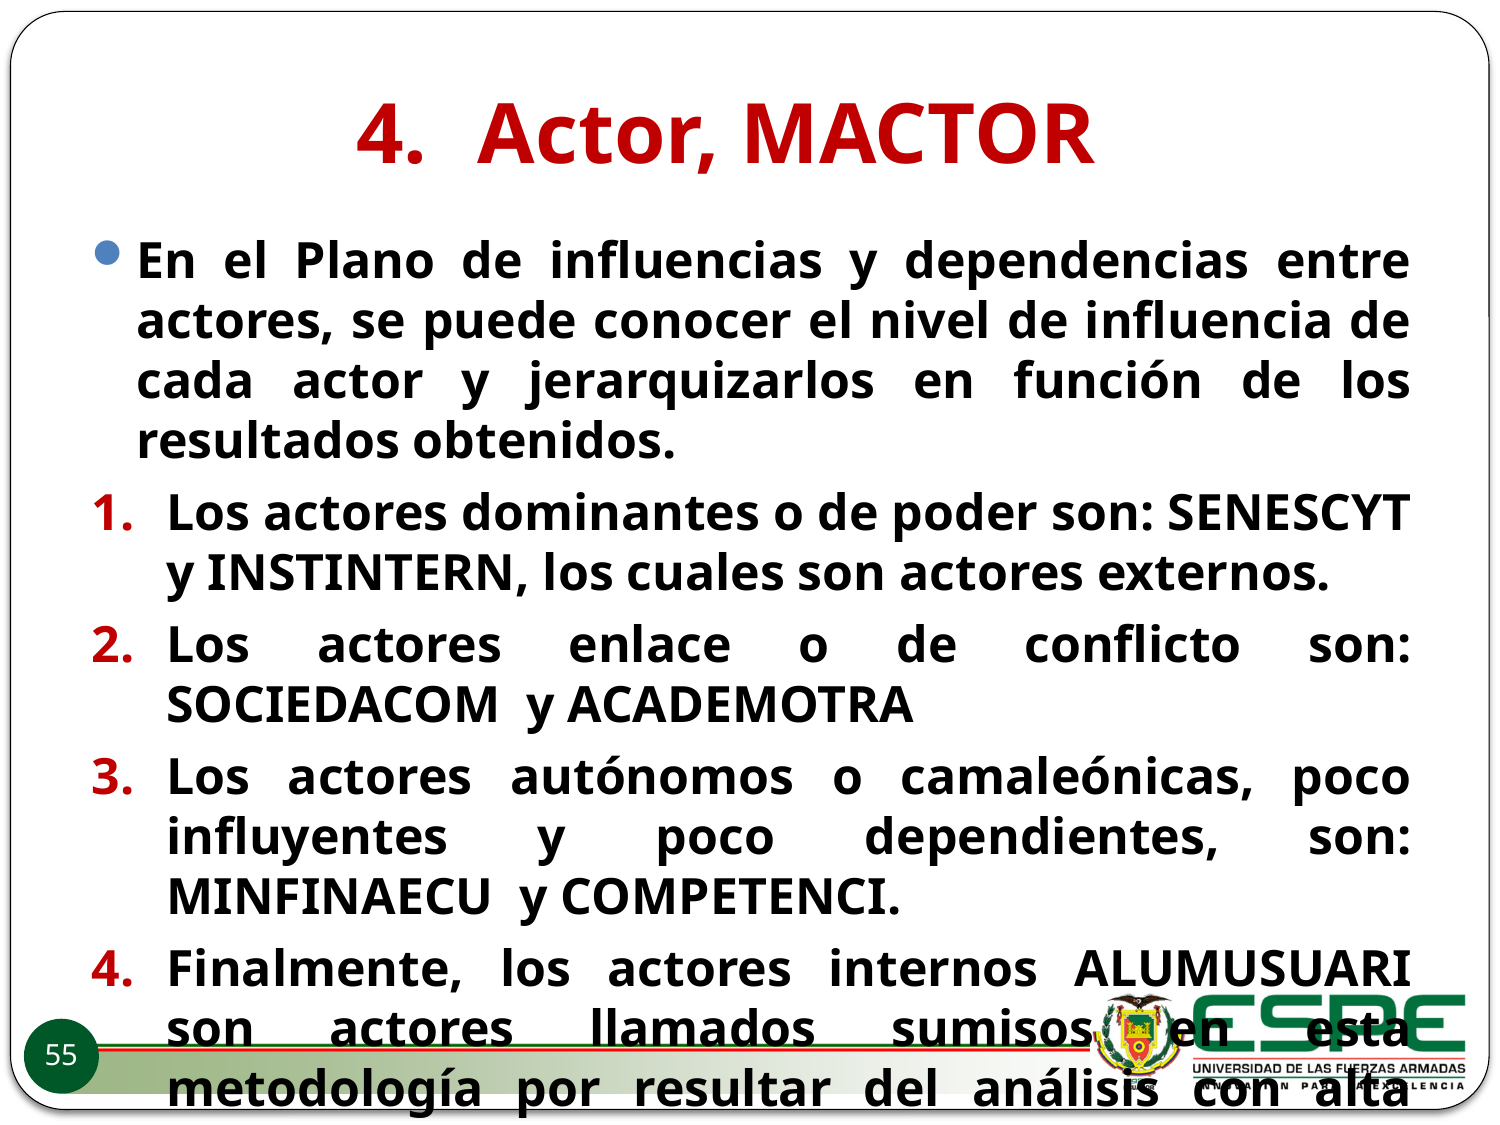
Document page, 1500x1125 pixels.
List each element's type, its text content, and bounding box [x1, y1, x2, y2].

slide_number 55 [23, 1018, 58, 1094]
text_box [64, 990, 1471, 1095]
title Actor, MACTOR [64, 7, 1388, 195]
text_box En el Plano de influencias y dependencias entre actores, se puede conocer el nivel de influencia de cada actor y jerarquizarlos en función de los resultados obtenidos. Los actores dominantes o de poder son: SENESCYT y INSTINTERN, los cuales son actores externos. Los actores enlace o de conflicto son: SOCIEDACOM y ACADEMOTRA Los actores autónomos o camaleónicas, poco influyentes y poco dependientes, son: MINFINAECU y COMPETENCI. Finalmente, los actores internos ALUMUSUARI son actores llamados sumisos en esta metodología por resultar del análisis con alta dependencia y poca influencia. [76, 196, 1427, 882]
